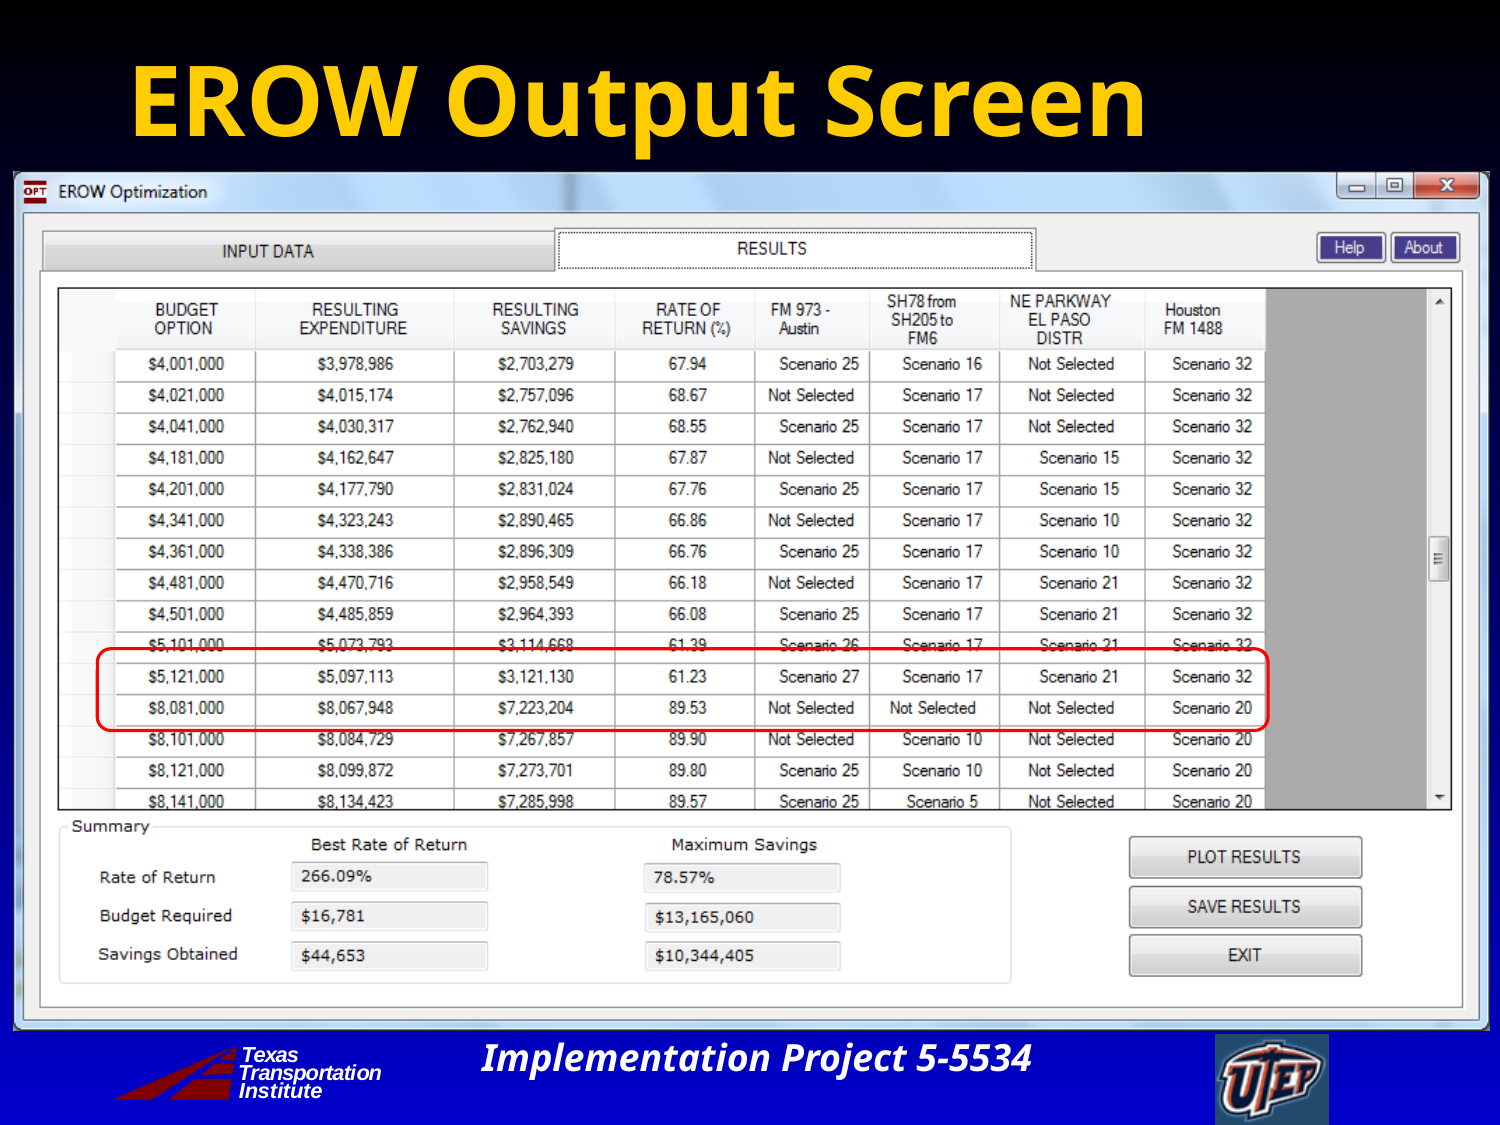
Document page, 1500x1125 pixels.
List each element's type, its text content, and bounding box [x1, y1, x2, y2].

picture [13, 171, 1490, 1031]
picture [1215, 1034, 1329, 1125]
title EROW Output Screen [112, 3, 1388, 170]
